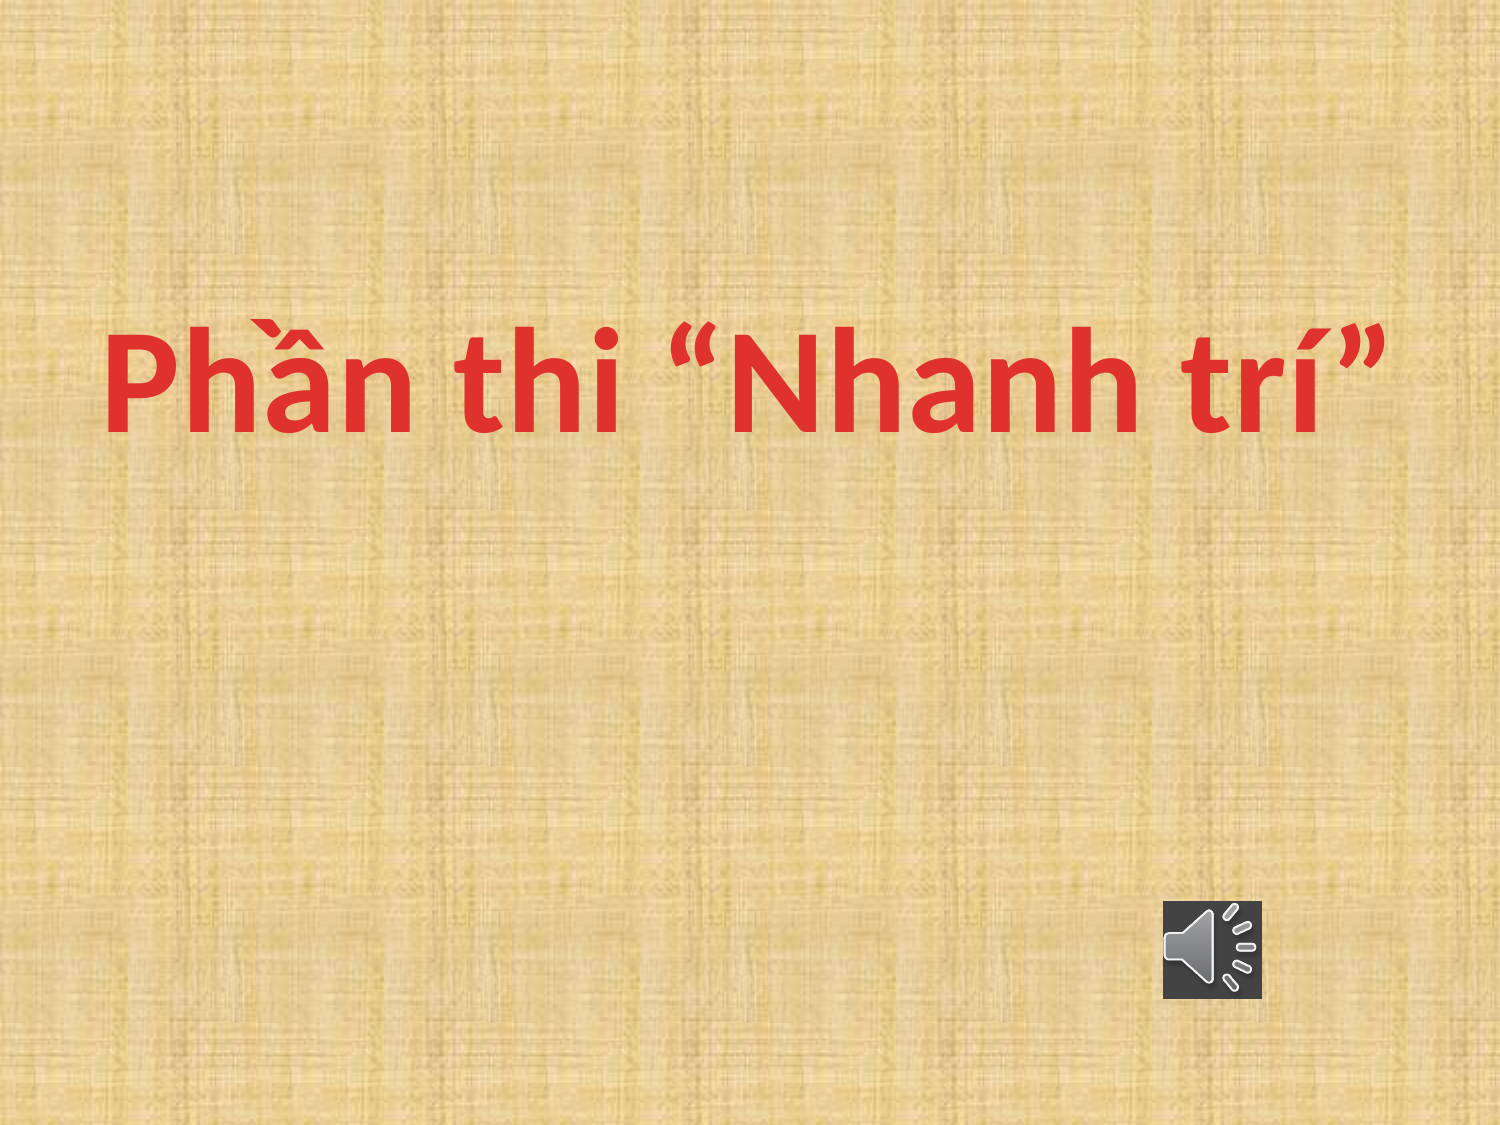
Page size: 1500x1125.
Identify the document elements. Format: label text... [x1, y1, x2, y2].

text_box Phần thi “Nhanh trí” [74, 274, 1425, 470]
picture [0, 0, 1500, 1125]
